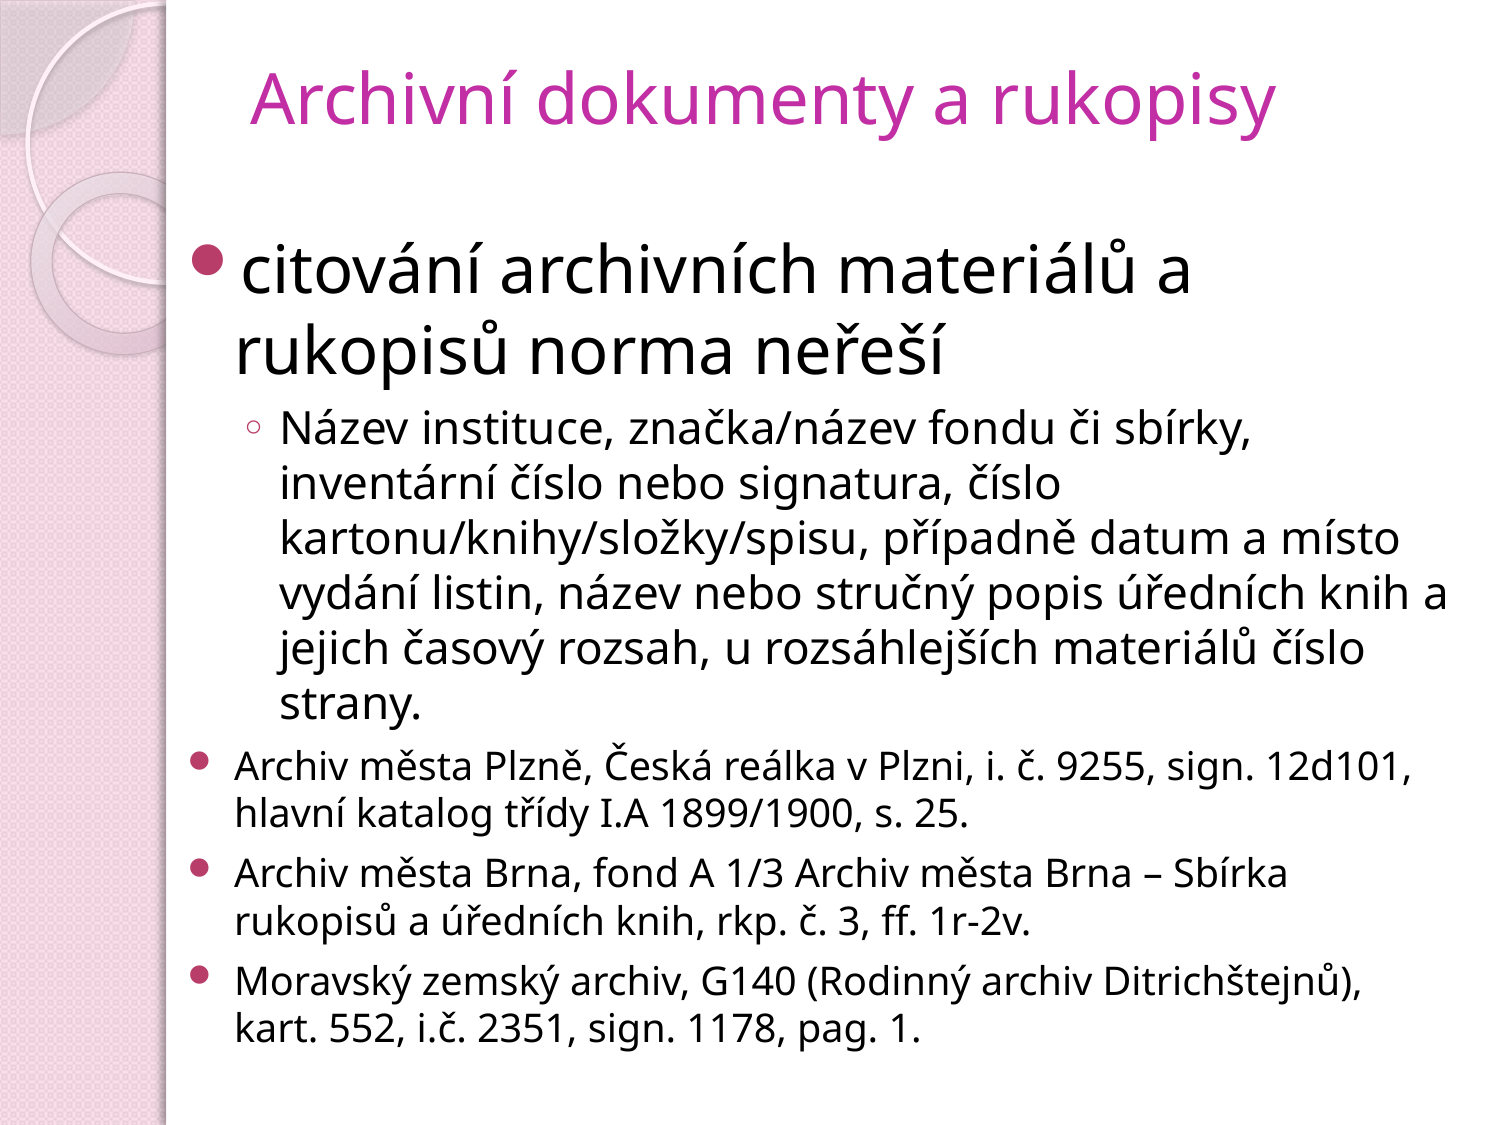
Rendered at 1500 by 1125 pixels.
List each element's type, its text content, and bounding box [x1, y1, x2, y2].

title Archivní dokumenty a rukopisy [235, 45, 1466, 219]
list citování archivních materiálů a rukopisů norma neřeší Název instituce, značka/název fondu či sbírky, inventární číslo nebo signatura, číslo kartonu/knihy/složky/spisu, případně datum a místo vydání listin, název nebo stručný popis úředních knih a jejich časový rozsah, u rozsáhlejších materiálů číslo strany. Archiv města Plzně, Česká reálka v Plzni, i. č. 9255, sign. 12d101, hlavní katalog třídy I.A 1899/1900, s. 25. Archiv města Brna, fond A 1/3 Archiv města Brna – Sbírka rukopisů a úředních knih, rkp. č. 3, ff. 1r‑2v. Moravský zemský archiv, G140 (Rodinný archiv Ditrichštejnů), kart. 552, i.č. 2351, sign. 1178, pag. 1. [159, 219, 1466, 1071]
